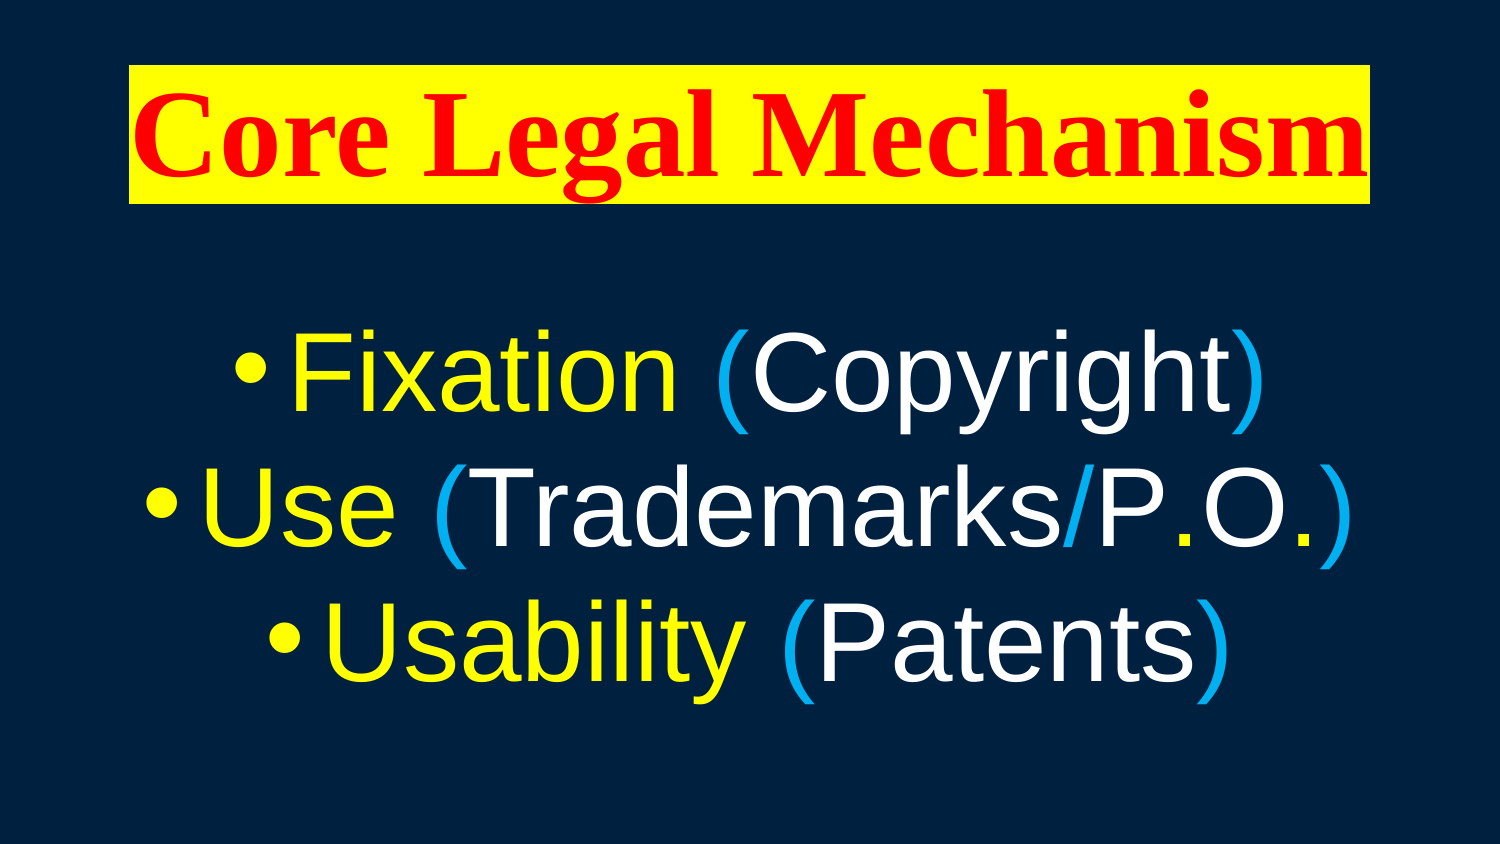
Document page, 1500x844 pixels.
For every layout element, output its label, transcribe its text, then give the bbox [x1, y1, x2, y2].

text_box Core Legal Mechanism [114, 44, 1386, 210]
text_box Fixation (Copyright) Use (Trademarks/P.O.) Usability (Patents) [135, 291, 1365, 712]
